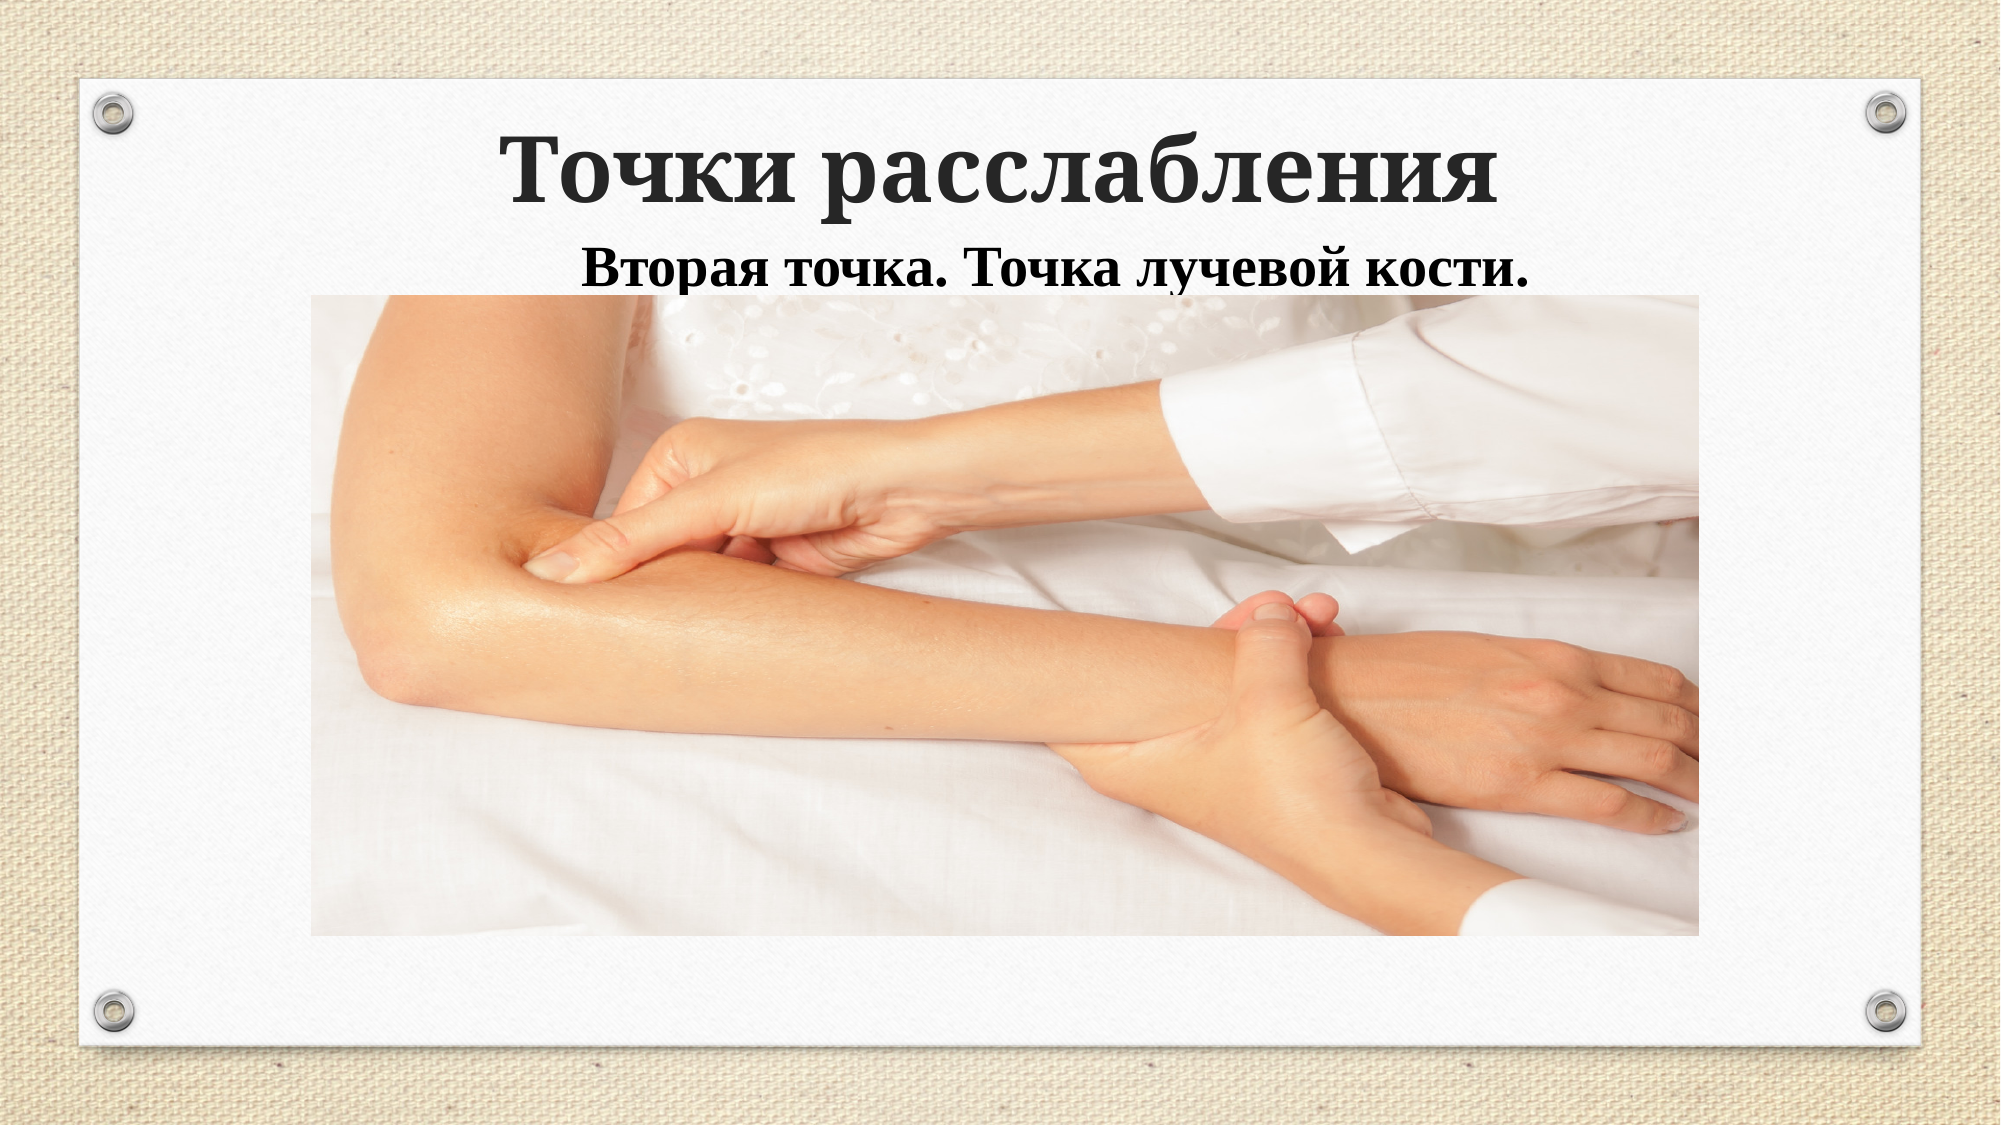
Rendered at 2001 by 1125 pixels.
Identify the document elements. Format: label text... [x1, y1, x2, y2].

title Точки расслабления [99, 99, 1900, 233]
picture [0, 0, 2001, 1125]
text_box Вторая точка. Точка лучевой кости. [500, 221, 1611, 295]
